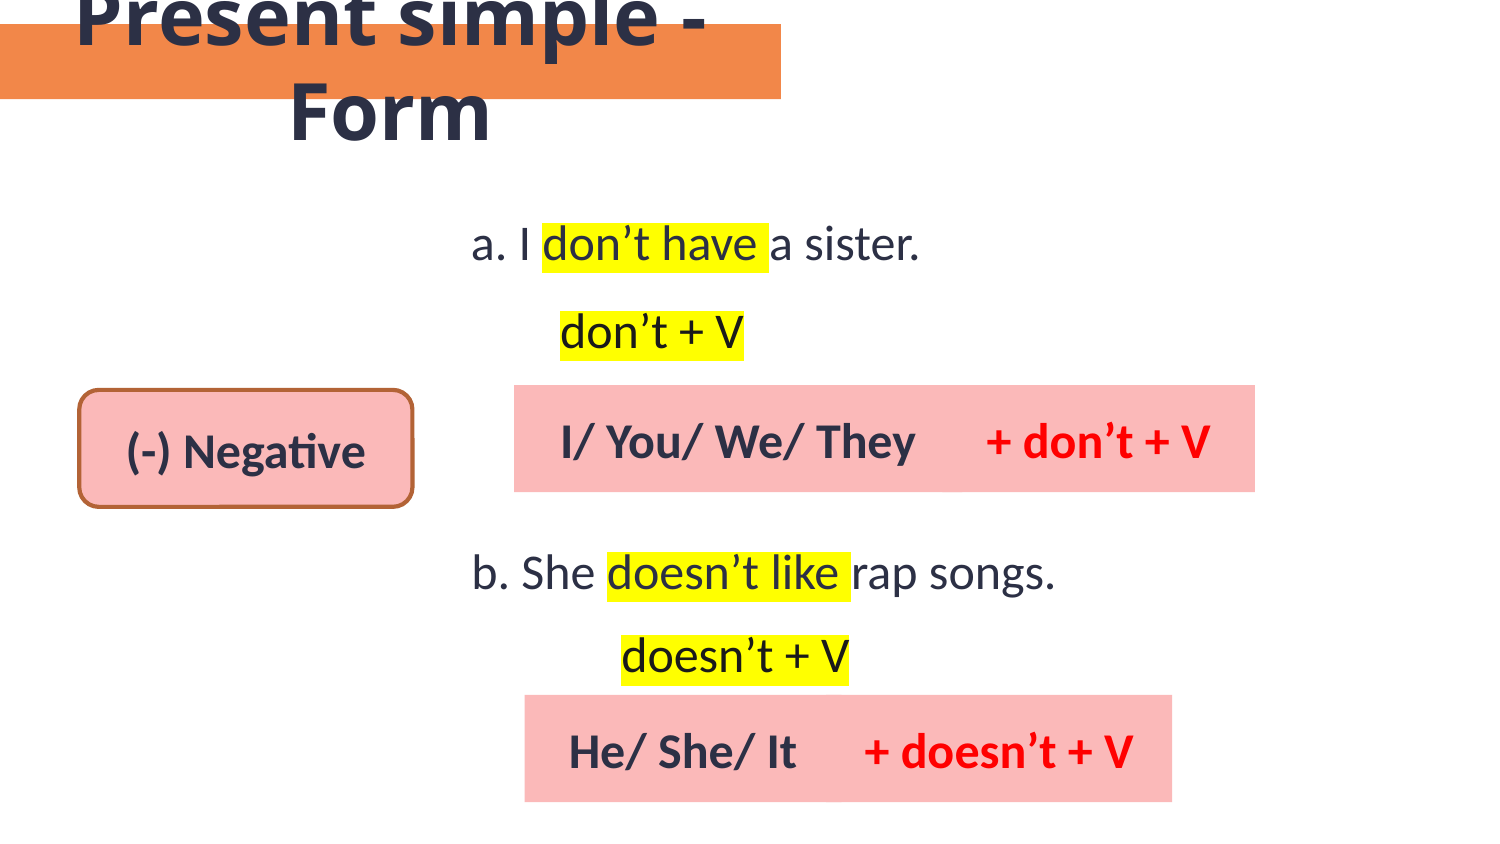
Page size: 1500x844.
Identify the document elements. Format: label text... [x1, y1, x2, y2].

text_box Present simple - Form [0, 24, 781, 100]
text_box + doesn’t + V [824, 693, 1174, 804]
text_box He/ She/ It [522, 693, 824, 804]
text_box (-) Negative [77, 387, 415, 509]
text_box b. She doesn’t like rap songs. [456, 472, 1072, 608]
text_box a. I don’t have a sister. [456, 142, 936, 278]
text_box don’t + V [545, 231, 759, 366]
text_box + don’t + V [940, 383, 1257, 494]
text_box doesn’t + V [606, 555, 865, 691]
text_box I/ You/ We/ They [512, 383, 940, 472]
